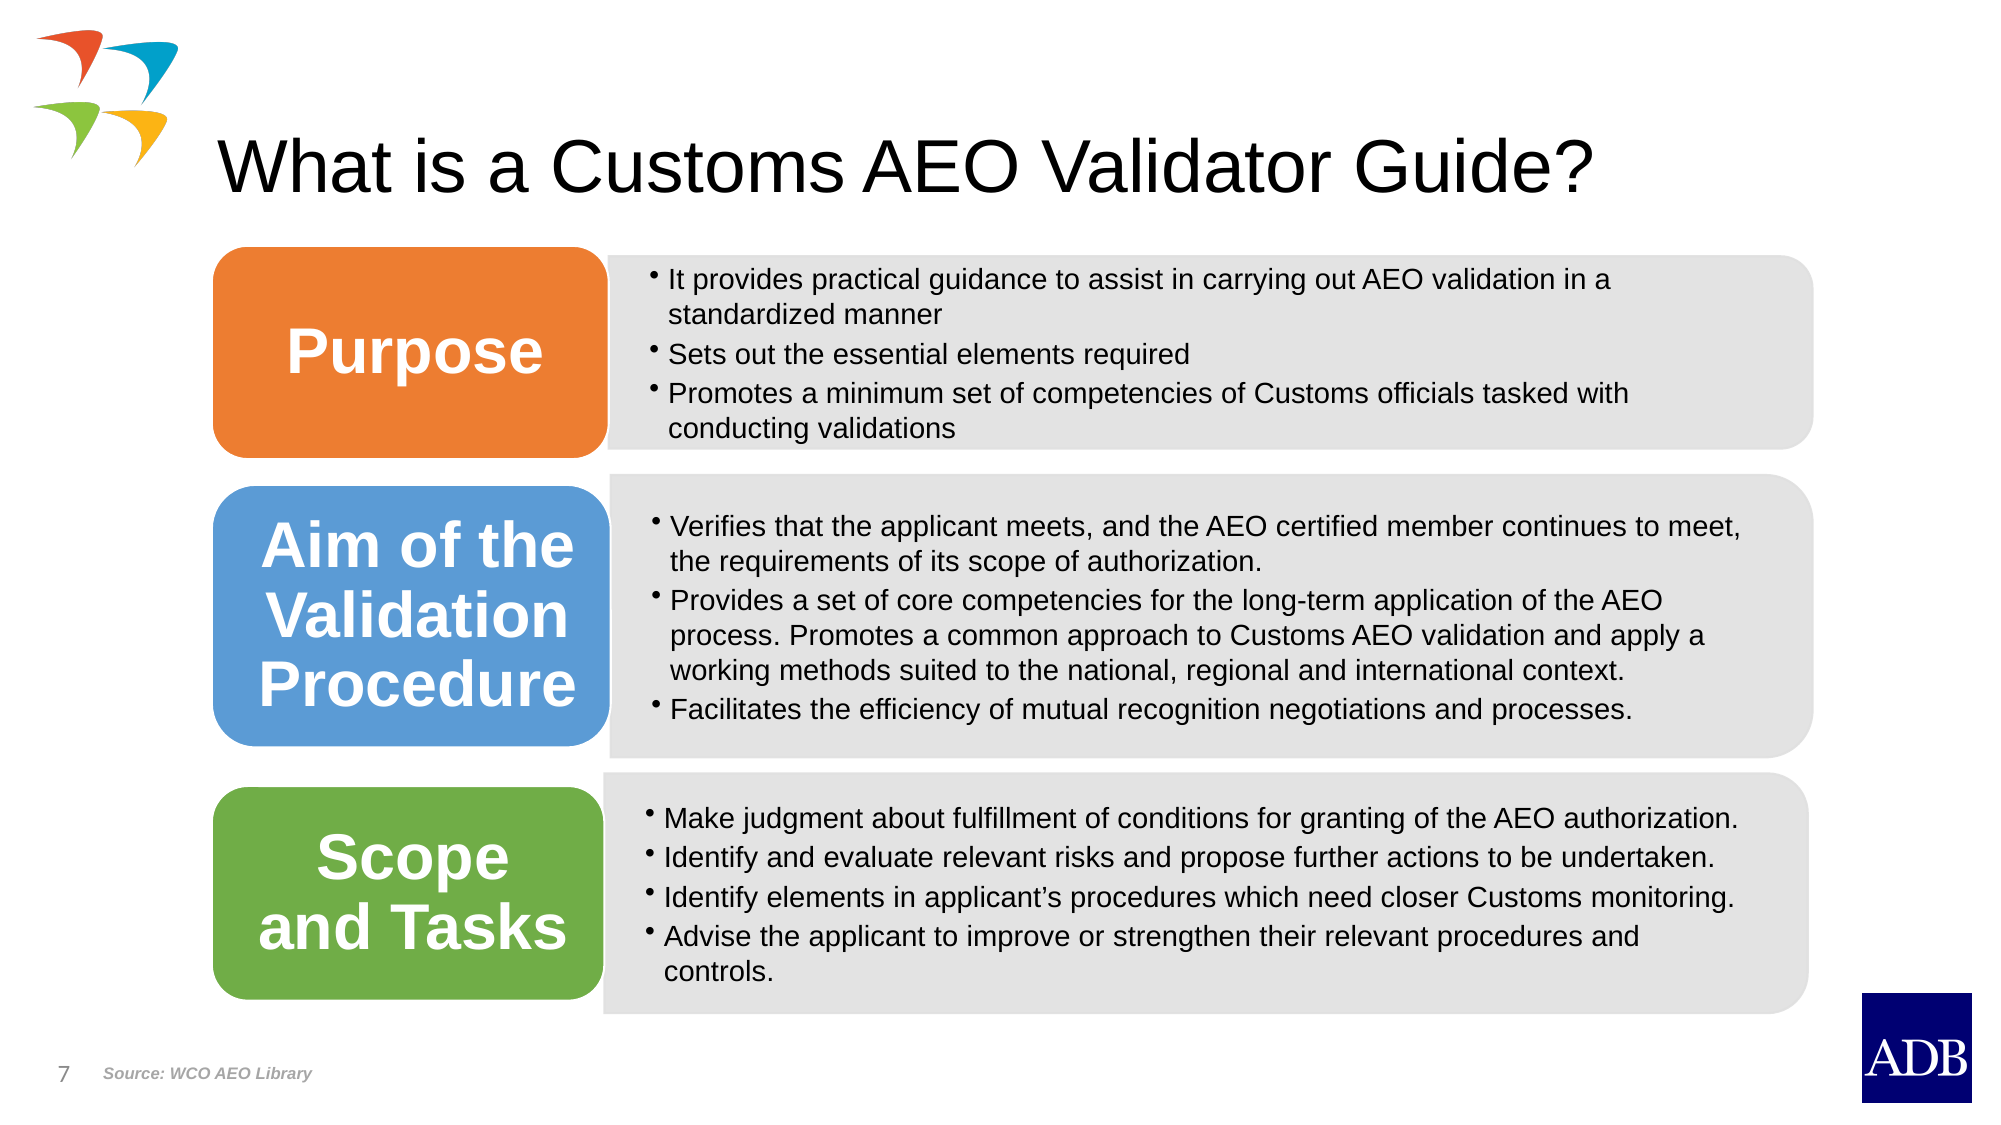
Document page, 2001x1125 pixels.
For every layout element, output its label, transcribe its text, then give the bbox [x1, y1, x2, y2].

picture [1862, 993, 1972, 1103]
text_box Source: WCO AEO Library [88, 1055, 412, 1091]
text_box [211, 245, 1813, 1014]
slide_number 7 [0, 1042, 86, 1103]
title What is a Customs AEO Validator Guide? [202, 59, 1674, 278]
picture [33, 30, 178, 168]
